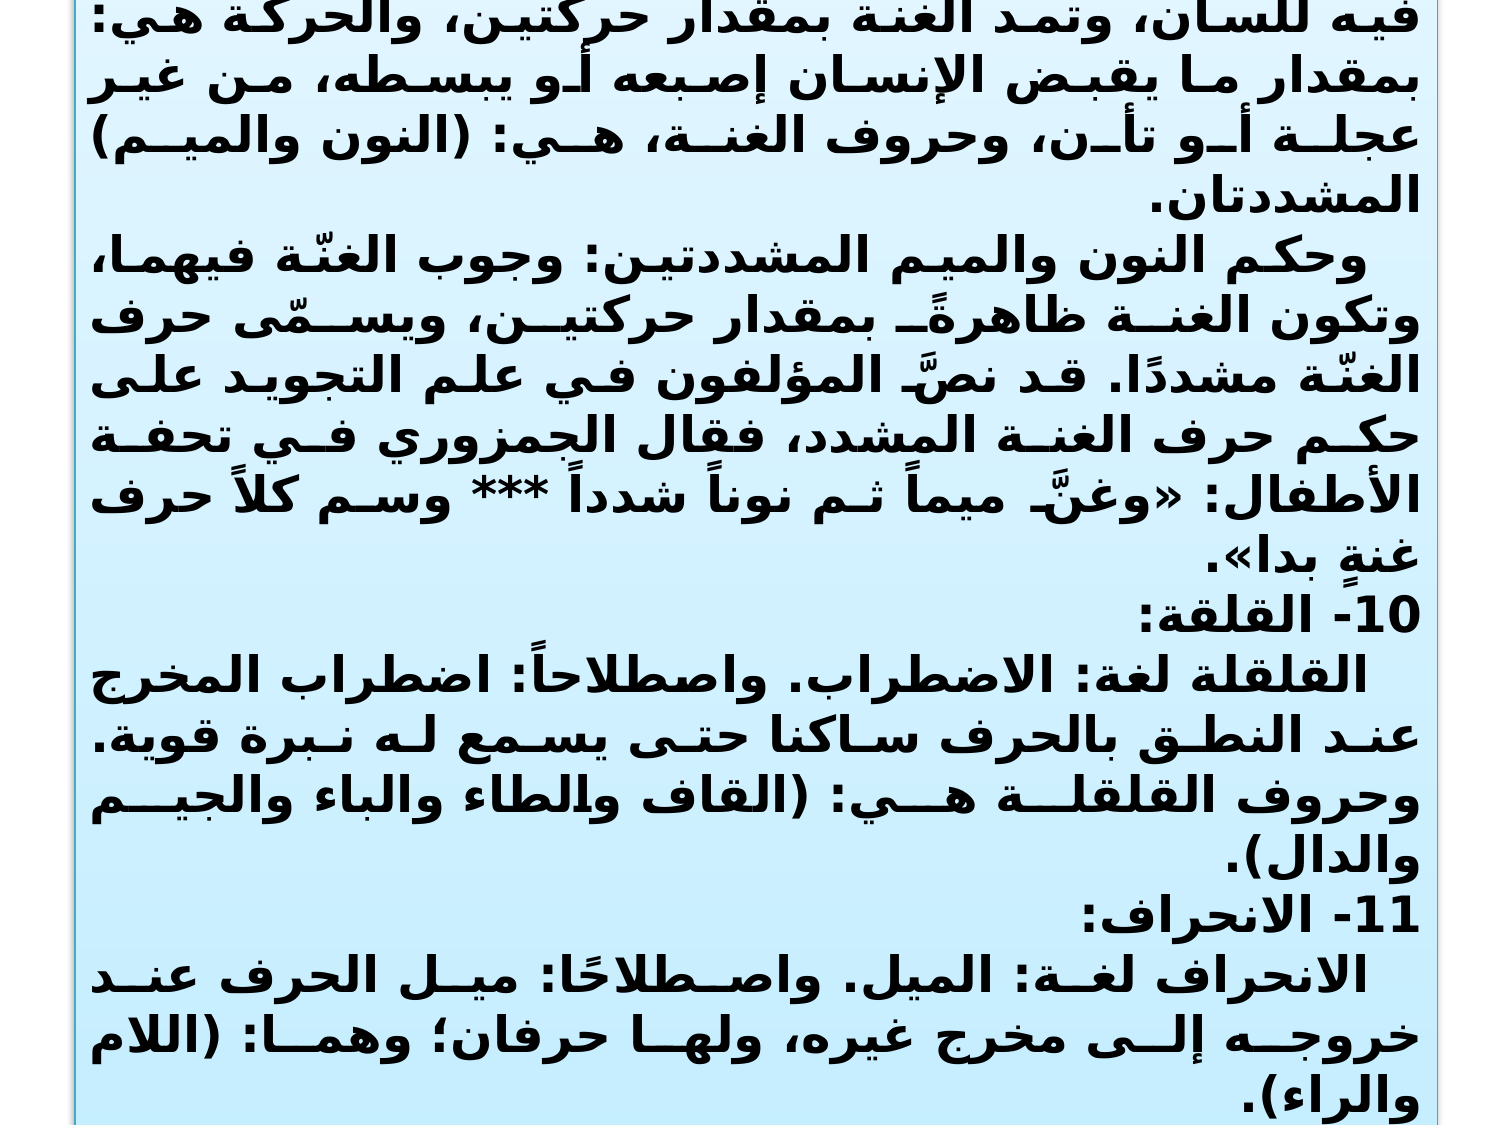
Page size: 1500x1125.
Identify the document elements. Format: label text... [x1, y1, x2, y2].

text_box 9- الغنة: الغنة في اللغة: صوت له رنين في الخيشوم. وفي الاصطلاح: صوت خفيف يخرج من الخيشوم ولا عمل فيه للسان، وتمد الغنة بمقدار حركتين، والحركة هي: بمقدار ما يقبض الإنسان إصبعه أو يبسطه، من غير عجلة أو تأن، وحروف الغنة، هي: (النون والميم) المشددتان. وحكم النون والميم المشددتين: وجوب الغنّة فيهما، وتكون الغنة ظاهرةً بمقدار حركتين، ويسمّى حرف الغنّة مشددًا. قد نصَّ المؤلفون في علم التجويد على حكم حرف الغنة المشدد، فقال الجمزوري في تحفة الأطفال: «وغنَّ ميماً ثم نوناً شدداً *** وسم كلاً حرف غنةٍ بدا». 10- القلقة: القلقلة لغة: الاضطراب. واصطلاحاً: اضطراب المخرج عند النطق بالحرف ساكنا حتى يسمع له نبرة قوية. وحروف القلقلة هي: (القاف والطاء والباء والجيم والدال). 11- الانحراف: الانحراف لغة: الميل. واصطلاحًا: ميل الحرف عند خروجه إلى مخرج غيره، ولها حرفان؛ وهما: (اللام والراء). 12- التكرار: التكرير لغة: إعادة الشيء أكثر من مرة. واصطلاحًا: ارتعاد رأس اللسان عند النطق بالحرف، ولها حرف واحد؛ وهو (الراء). [74, 0, 1438, 1125]
